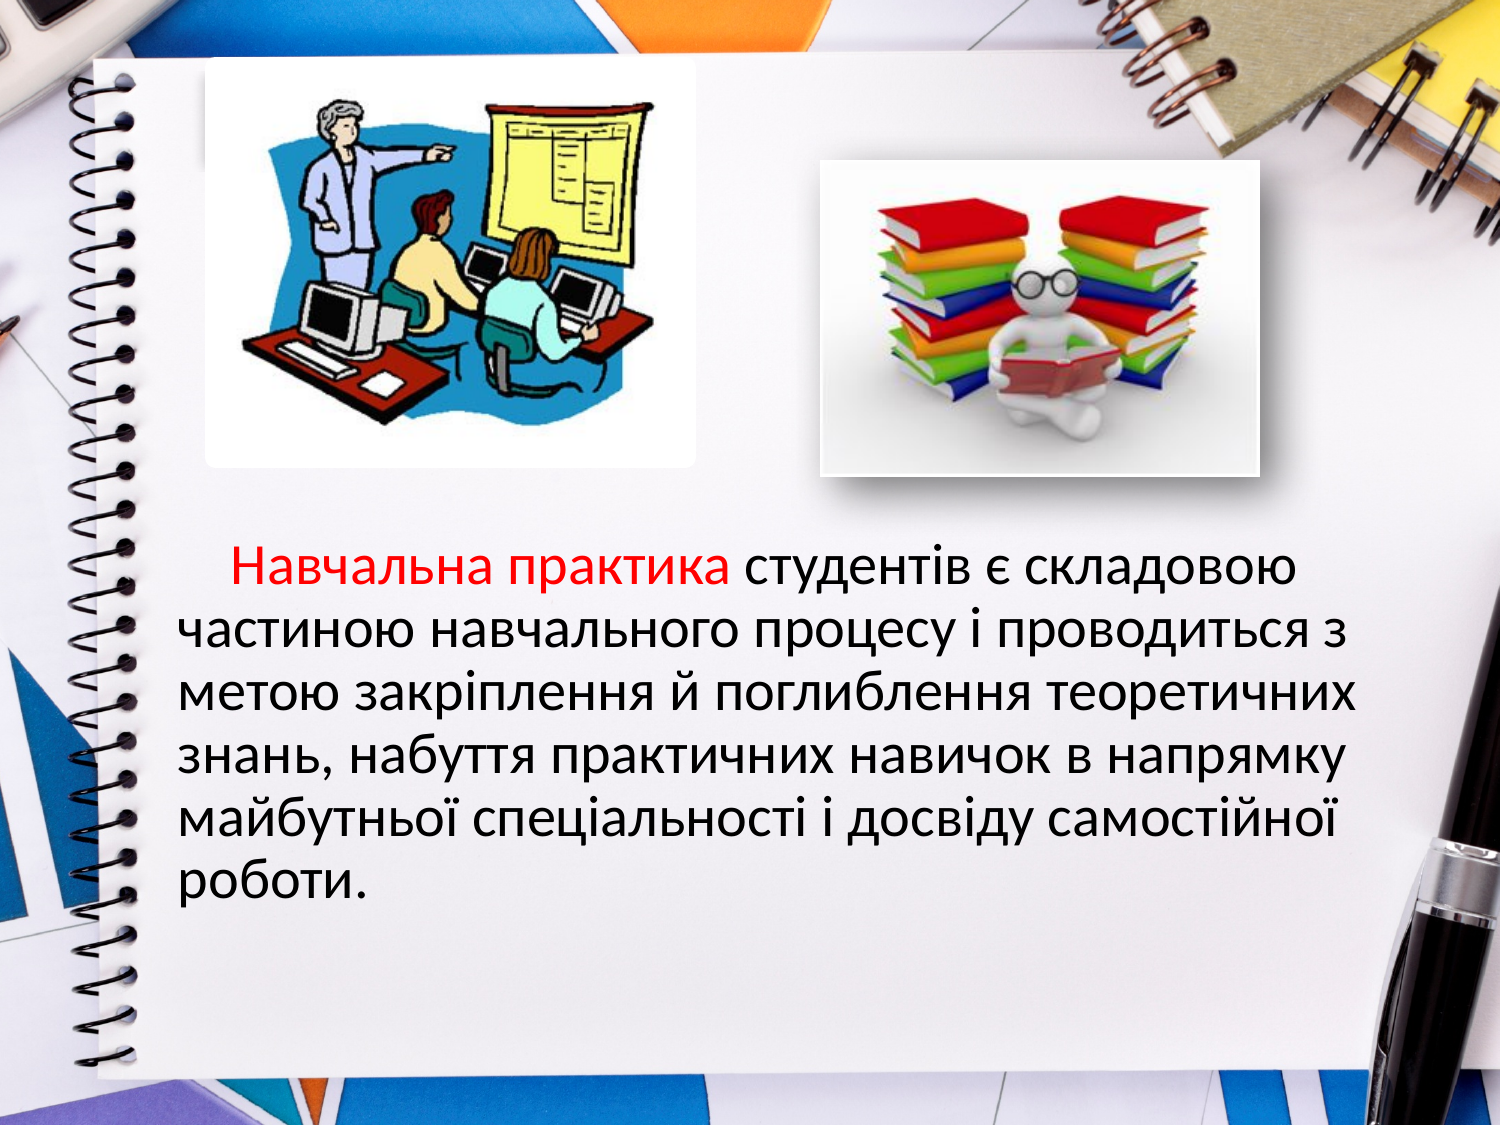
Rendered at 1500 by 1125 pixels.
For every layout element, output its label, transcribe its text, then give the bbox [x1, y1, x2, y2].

picture [0, 0, 1500, 1125]
list Навчальна практика студентів є складовою частиною навчального процесу і проводиться з метою закріплення й поглиблення теоретичних знань, набуття практичних навичок в напрямку майбутньої спеціальності і досвіду самостійної роботи. [162, 527, 1454, 988]
